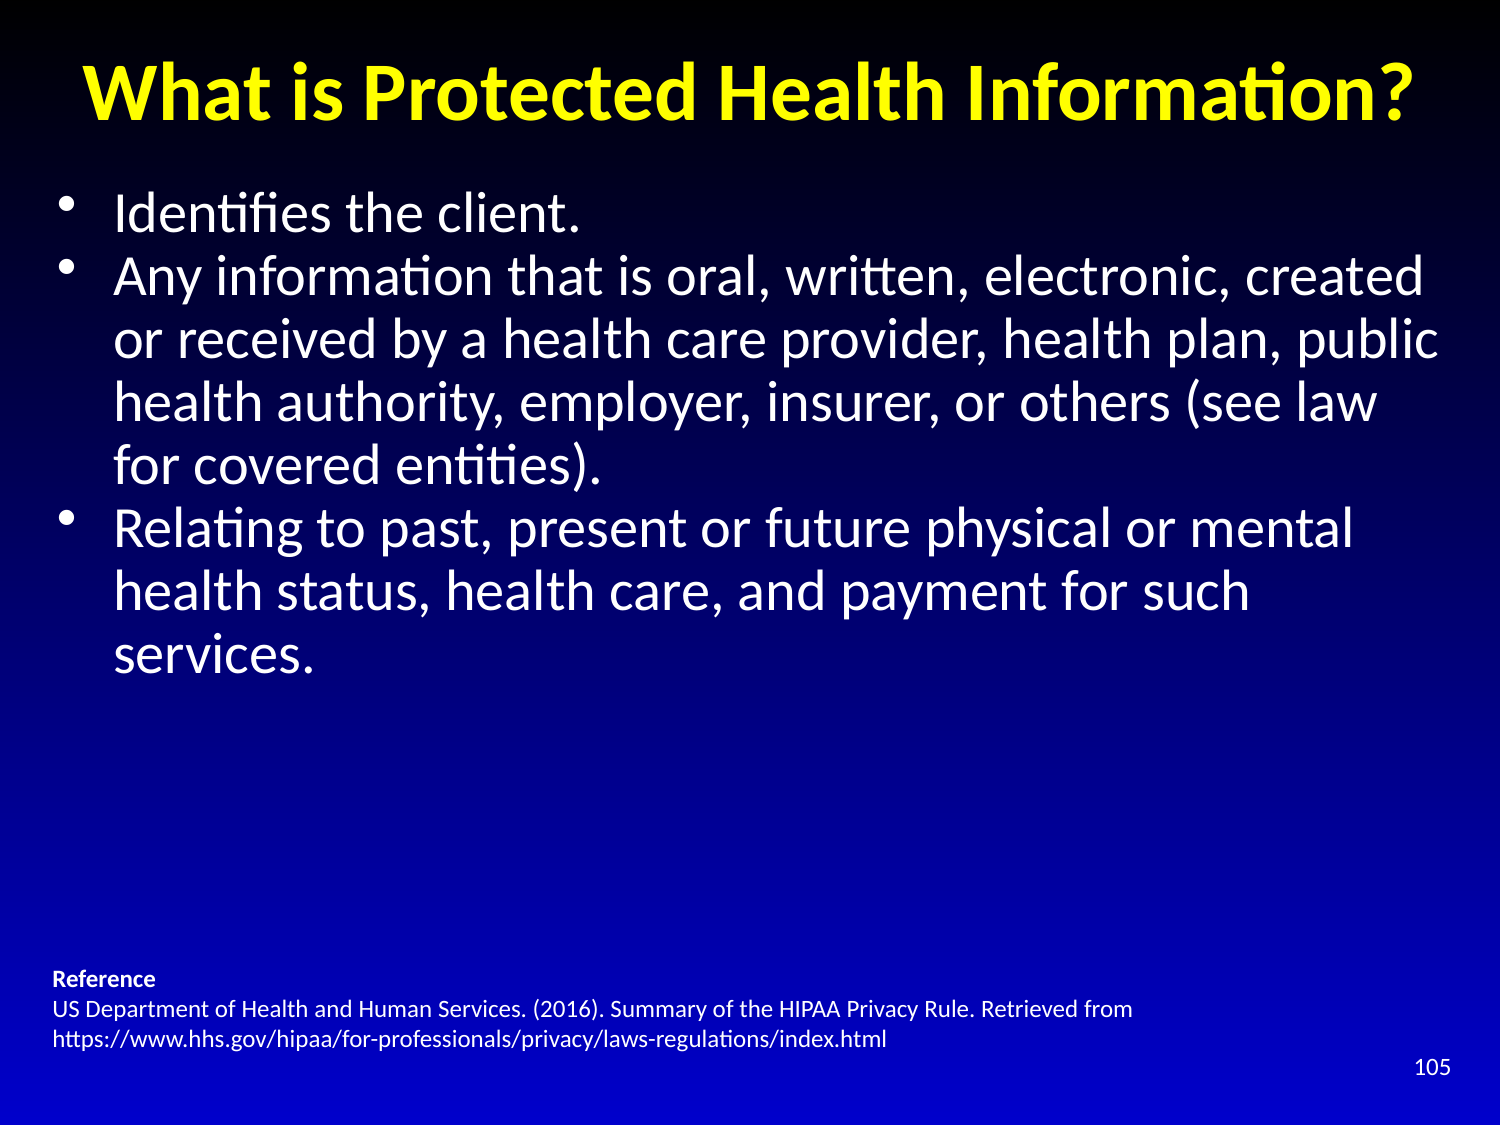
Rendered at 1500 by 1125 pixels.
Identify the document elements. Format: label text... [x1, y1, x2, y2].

slide_number 105 [1374, 1030, 1467, 1100]
list Identifies the client. Any information that is oral, written, electronic, created or received by a health care provider, health plan, public health authority, employer, insurer, or others (see law for covered entities). Relating to past, present or future physical or mental health status, health care, and payment for such services. [41, 174, 1467, 788]
text_box Reference US Department of Health and Human Services. (2016). Summary of the HIPAA Privacy Rule. Retrieved from https://www.hhs.gov/hipaa/for-professionals/privacy/laws-regulations/index.html [37, 954, 1225, 1060]
title What is Protected Health Information? [37, 24, 1463, 150]
